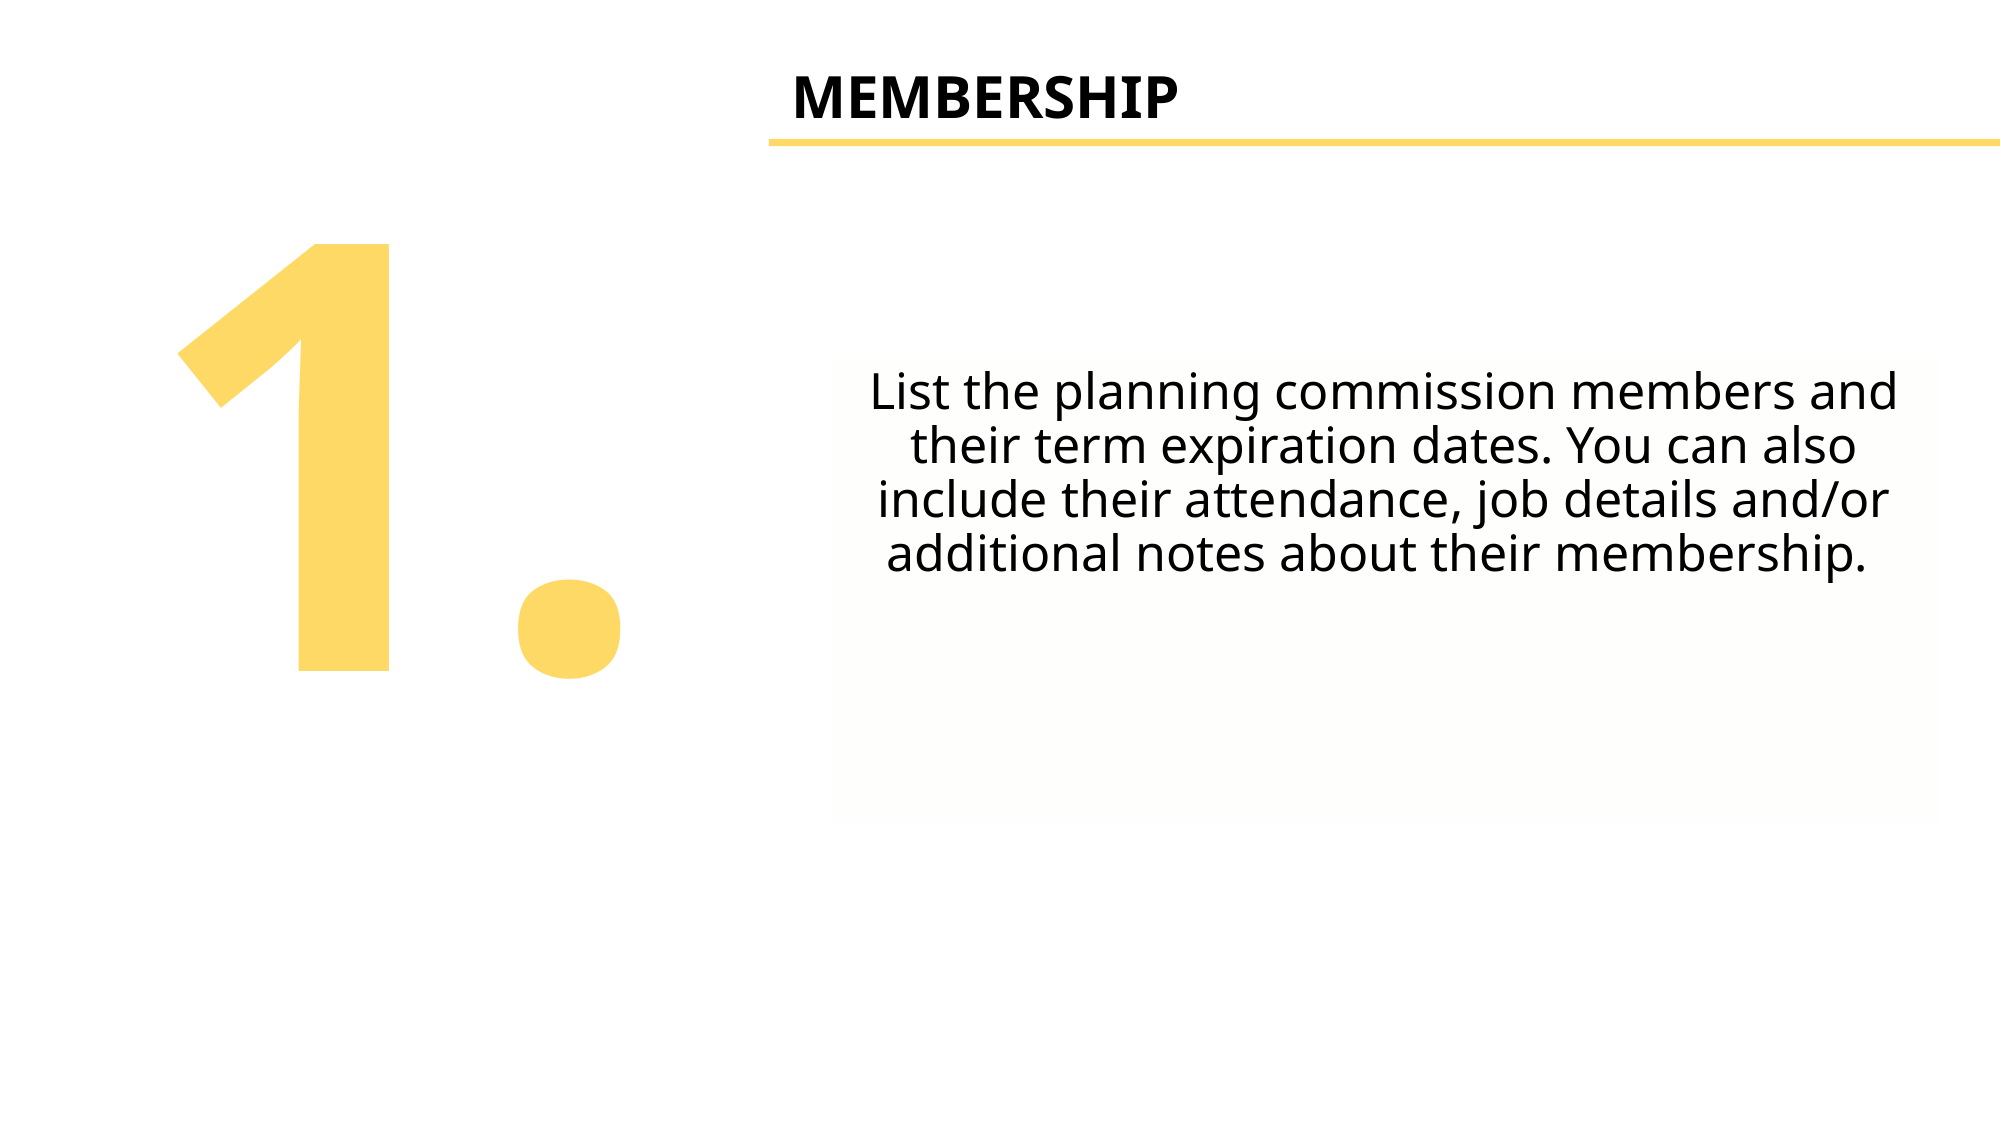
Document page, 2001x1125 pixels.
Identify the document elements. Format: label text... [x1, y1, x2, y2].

list List the planning commission members and their term expiration dates. You can also include their attendance, job details and/or additional notes about their membership. [831, 358, 1938, 822]
text_box [768, 138, 2000, 147]
title 1. [43, 0, 754, 956]
text_box MEMBERSHIP [776, 52, 1266, 138]
